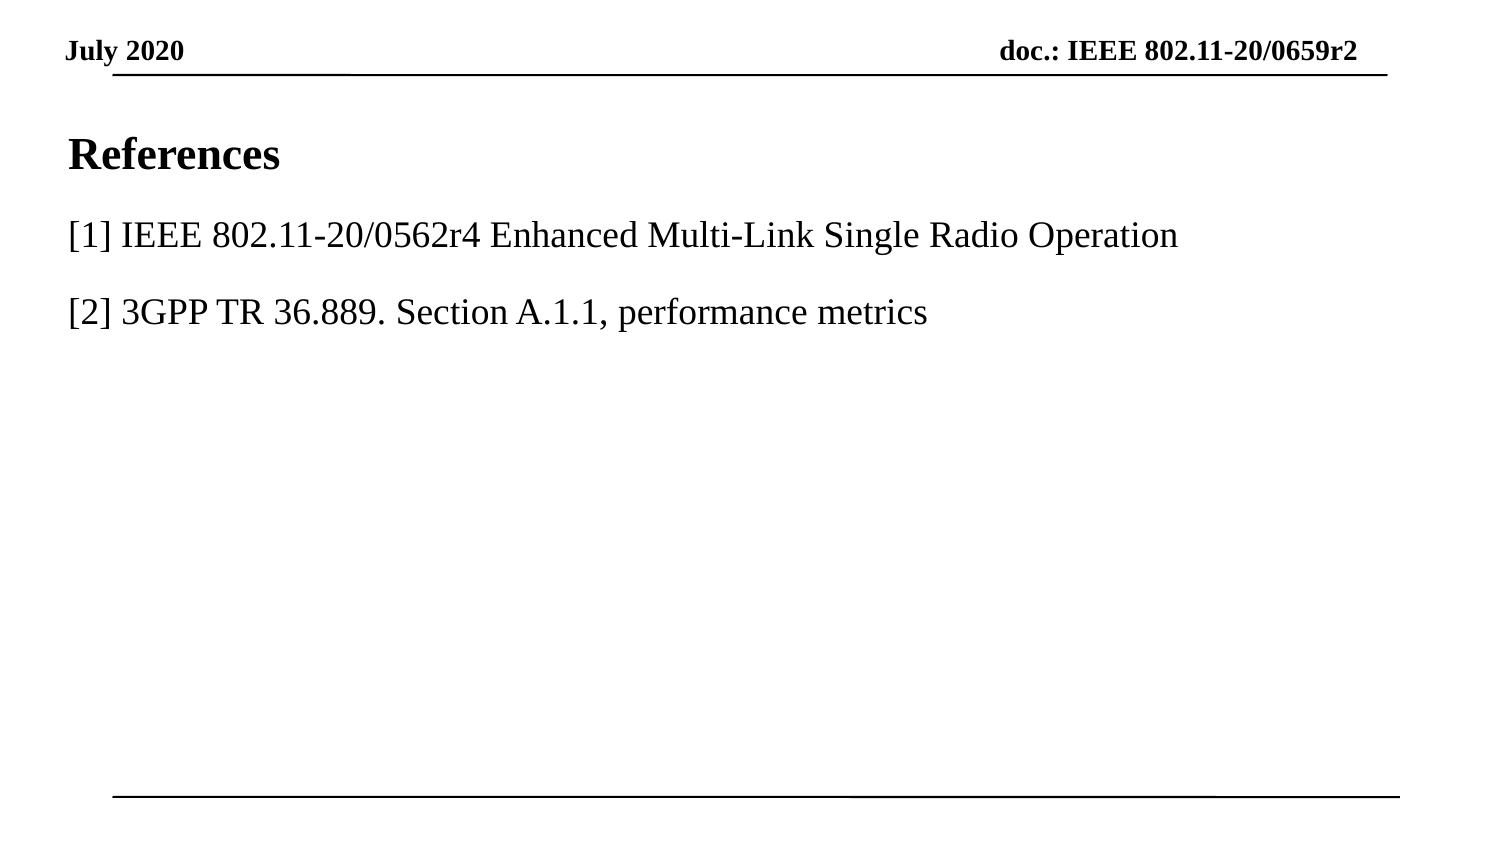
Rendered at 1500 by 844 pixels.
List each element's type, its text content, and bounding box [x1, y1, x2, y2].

list References [1] IEEE 802.11-20/0562r4 Enhanced Multi-Link Single Radio Operation [2] 3GPP TR 36.889. Section A.1.1, performance metrics [56, 109, 1388, 772]
